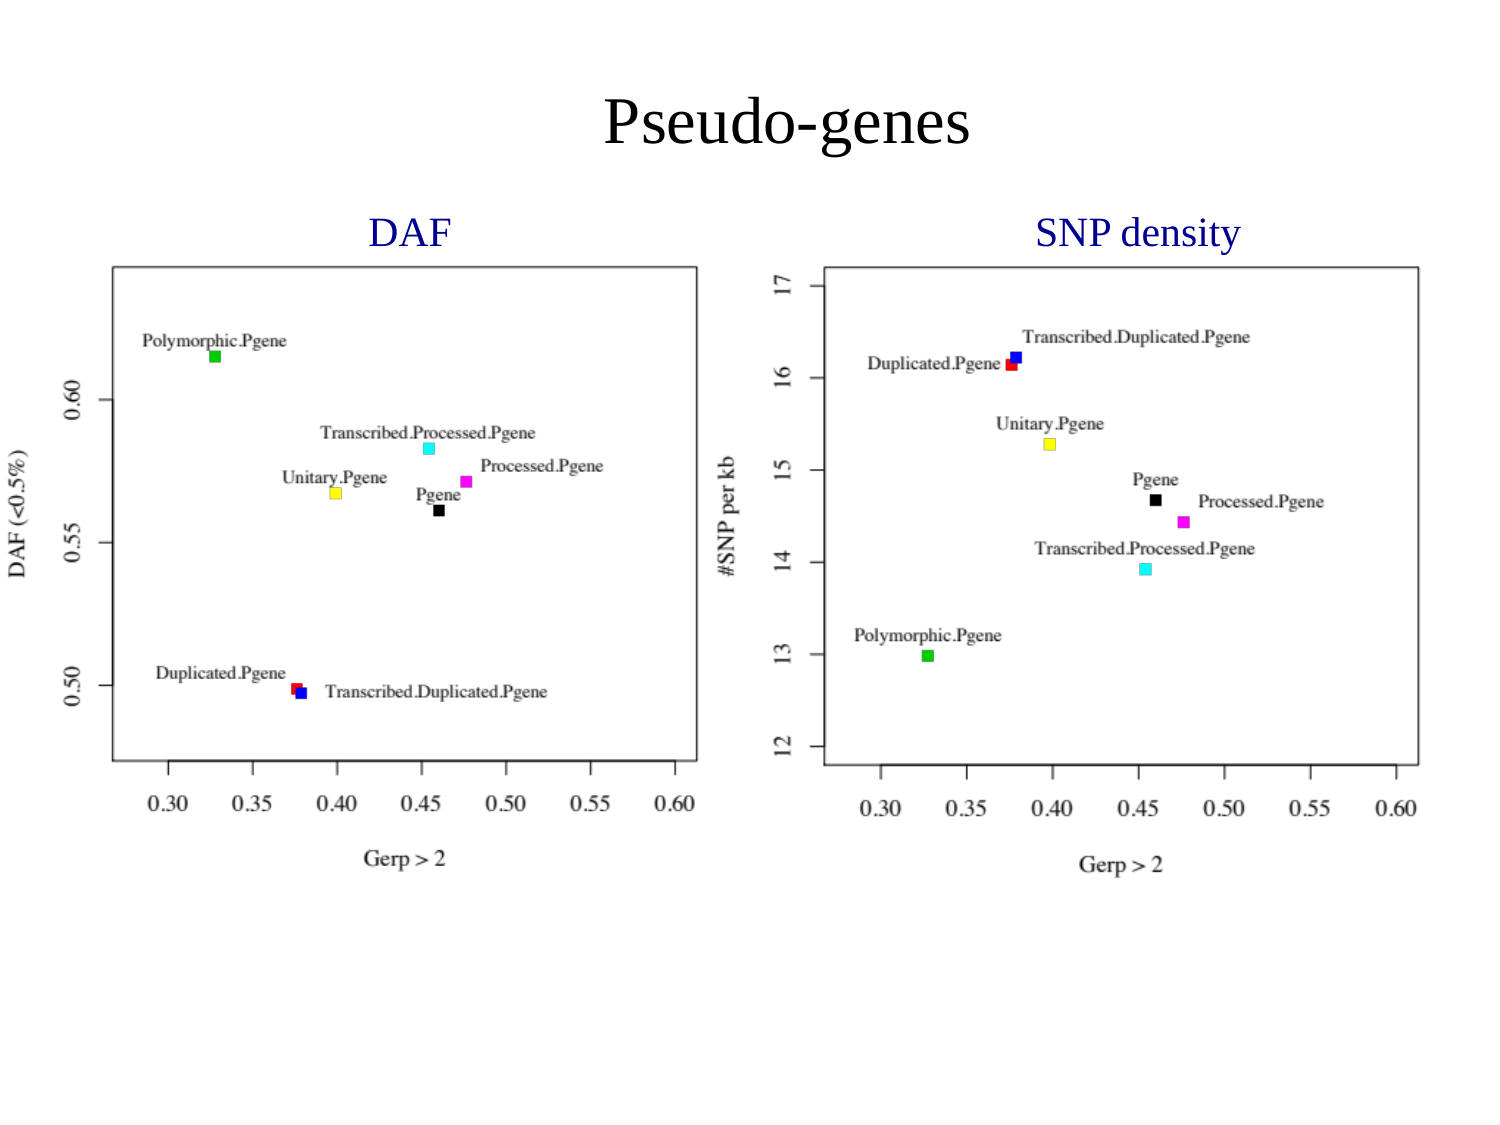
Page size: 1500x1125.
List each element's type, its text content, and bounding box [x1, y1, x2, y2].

text_box Pseudo-genes [589, 69, 987, 153]
picture [0, 152, 1475, 908]
